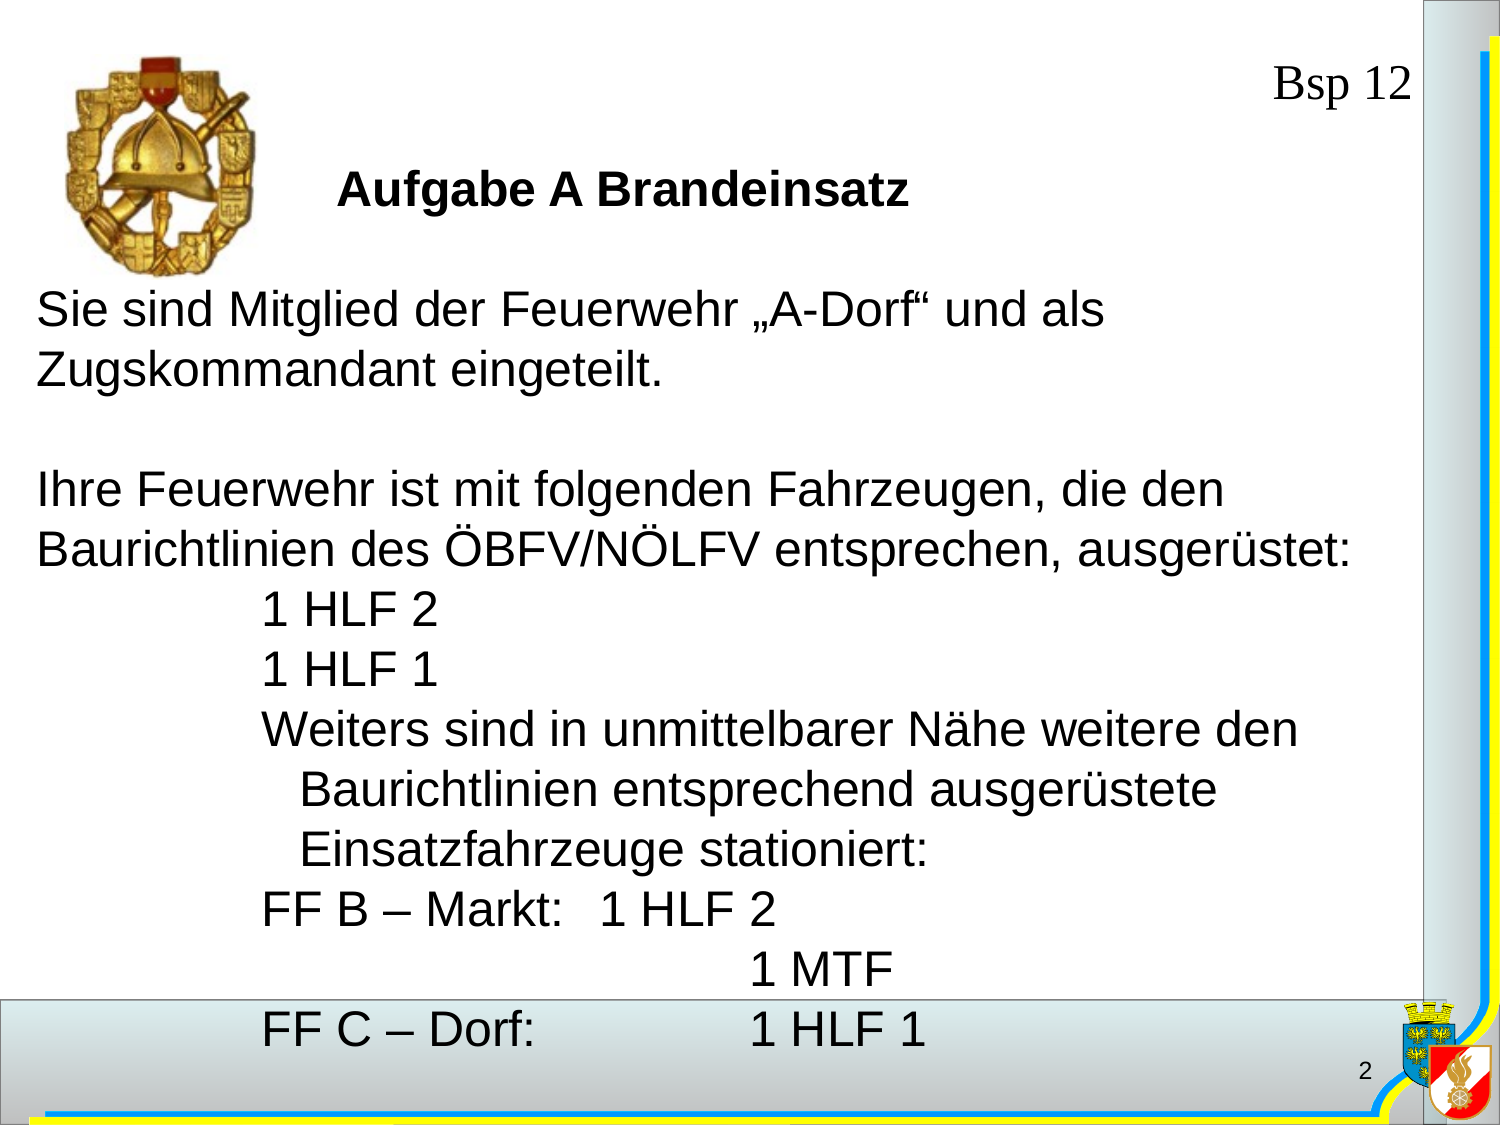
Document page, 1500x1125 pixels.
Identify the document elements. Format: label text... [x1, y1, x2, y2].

text_box Aufgabe A Brandeinsatz Sie sind Mitglied der Feuerwehr „A-Dorf“ und als Zugskommandant eingeteilt. Ihre Feuerwehr ist mit folgenden Fahrzeugen, die den Baurichtlinien des ÖBFV/NÖLFV entsprechen, ausgerüstet: 1 HLF 2 1 HLF 1 Weiters sind in unmittelbarer Nähe weitere den Baurichtlinien entsprechend ausgerüstete Einsatzfahrzeuge stationiert: FF B – Markt: 1 HLF 2 1 MTF FF C – Dorf: 1 HLF 1 [0, 149, 1500, 1057]
slide_number 2 [1281, 1046, 1388, 1092]
picture [29, 1057, 1500, 1125]
text_box Bsp 12 [1257, 42, 1447, 118]
picture [29, 36, 1500, 149]
picture [1410, 1057, 1425, 1063]
